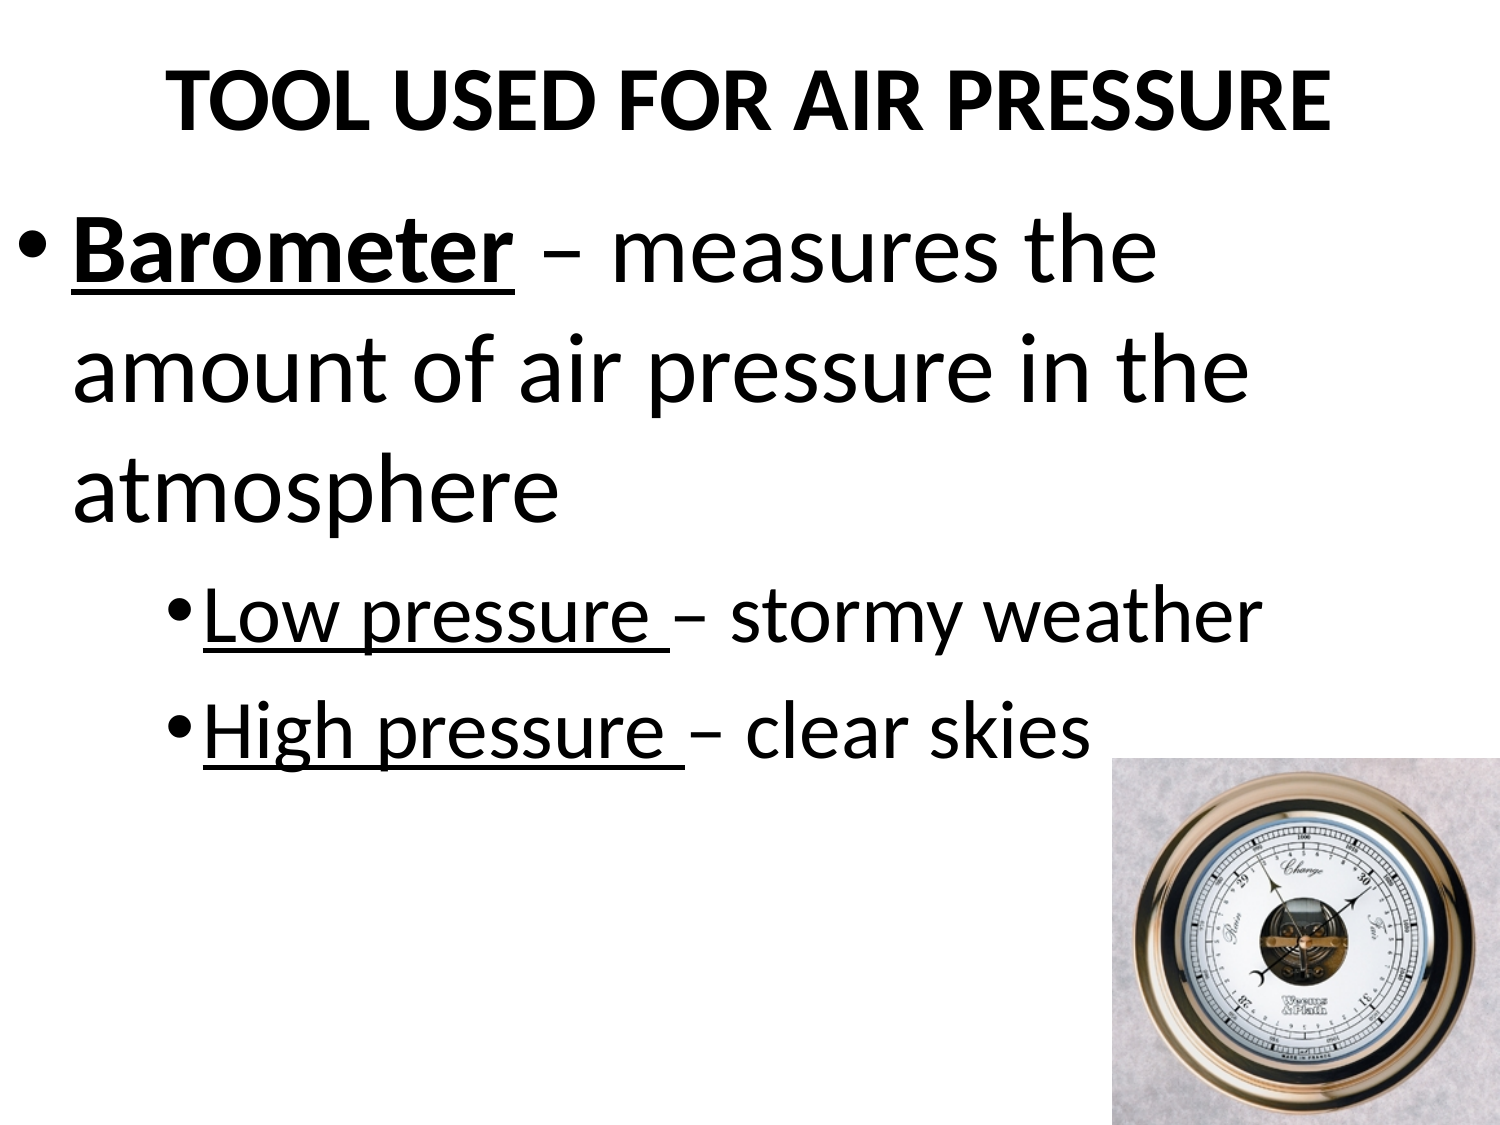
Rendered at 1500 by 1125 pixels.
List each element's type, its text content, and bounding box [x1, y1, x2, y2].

picture [1112, 758, 1500, 1125]
title TOOL USED FOR AIR PRESSURE [74, 0, 1426, 174]
list Barometer – measures the amount of air pressure in the atmosphere Low pressure – stormy weather High pressure – clear skies [0, 174, 1500, 1125]
